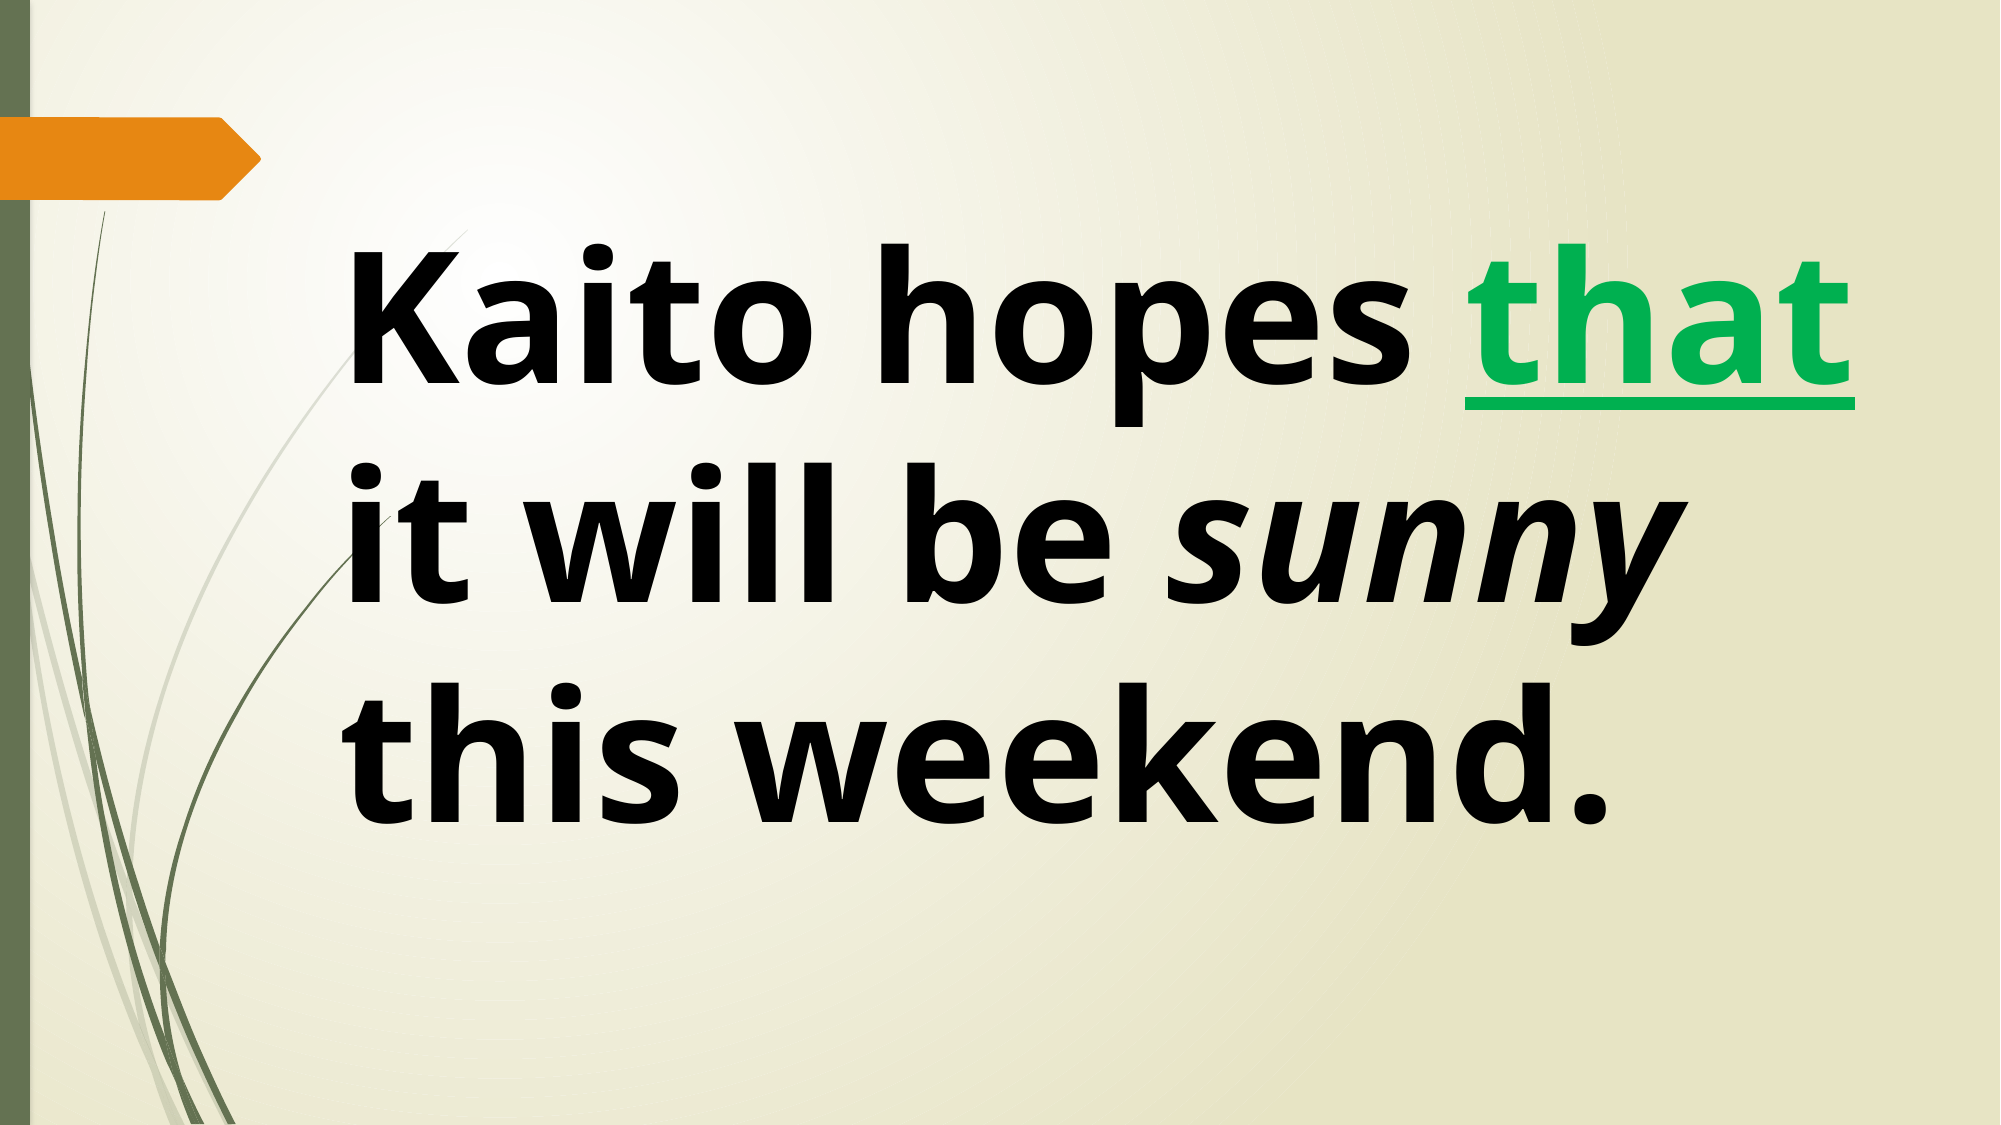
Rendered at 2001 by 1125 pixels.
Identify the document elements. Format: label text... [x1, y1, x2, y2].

text_box Kaito hopes that it will be sunny this weekend. [323, 192, 1955, 986]
